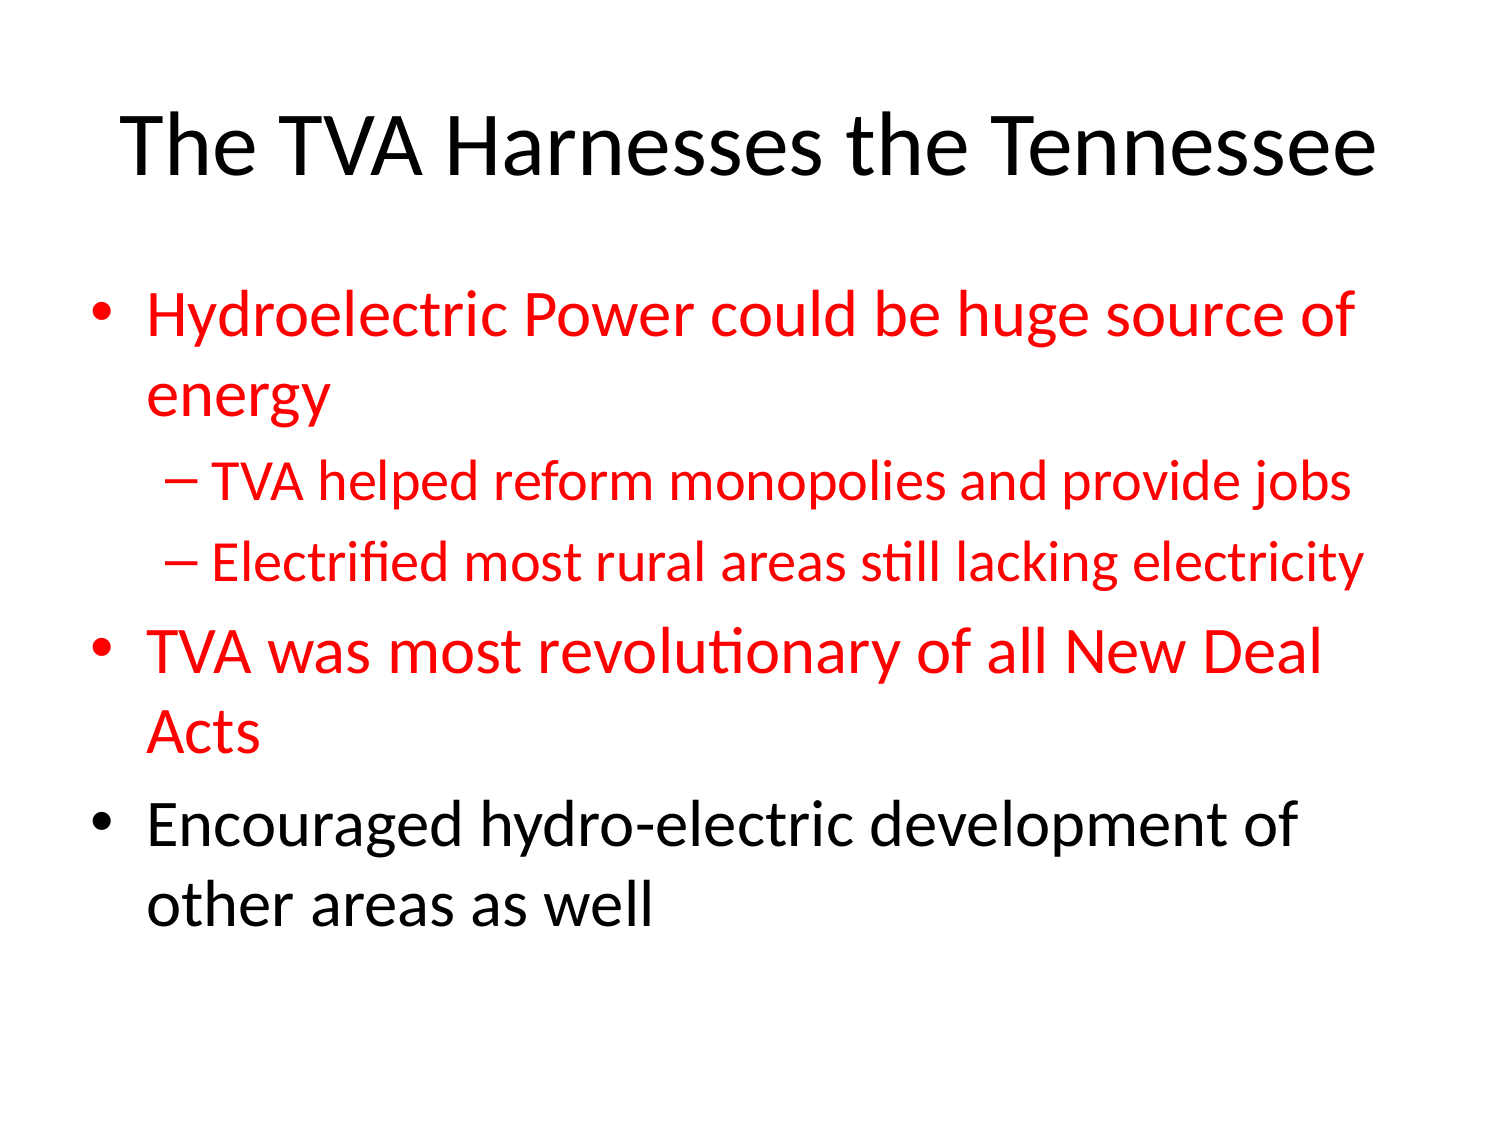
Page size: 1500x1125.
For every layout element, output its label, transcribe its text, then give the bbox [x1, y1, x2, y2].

title The TVA Harnesses the Tennessee [75, 45, 1425, 233]
list Hydroelectric Power could be huge source of energy TVA helped reform monopolies and provide jobs Electrified most rural areas still lacking electricity TVA was most revolutionary of all New Deal Acts Encouraged hydro-electric development of other areas as well [75, 262, 1425, 1005]
